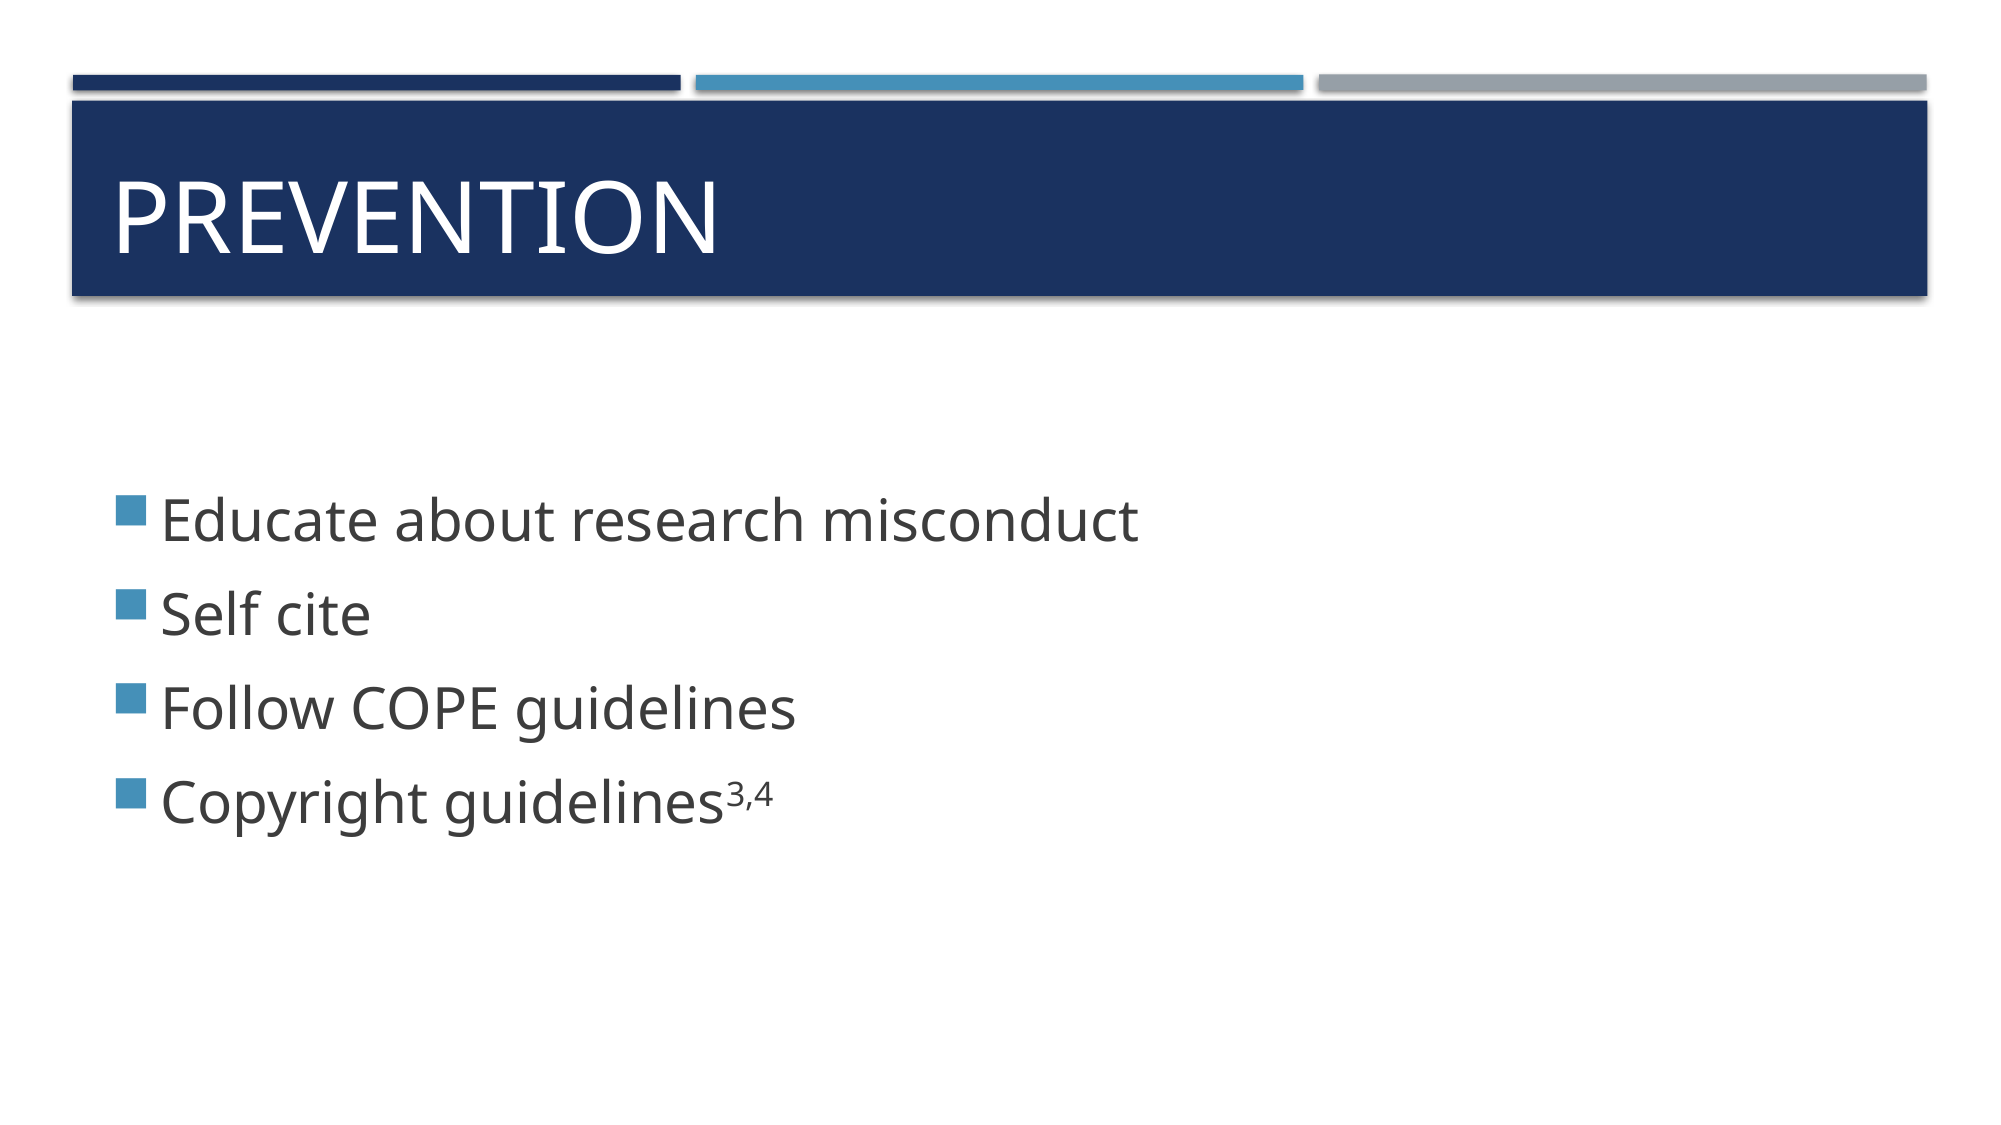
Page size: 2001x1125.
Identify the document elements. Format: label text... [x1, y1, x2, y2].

title PREVENTION [95, 115, 1905, 282]
list Educate about research misconduct Self cite Follow COPE guidelines Copyright guidelines3,4 [95, 357, 1905, 962]
